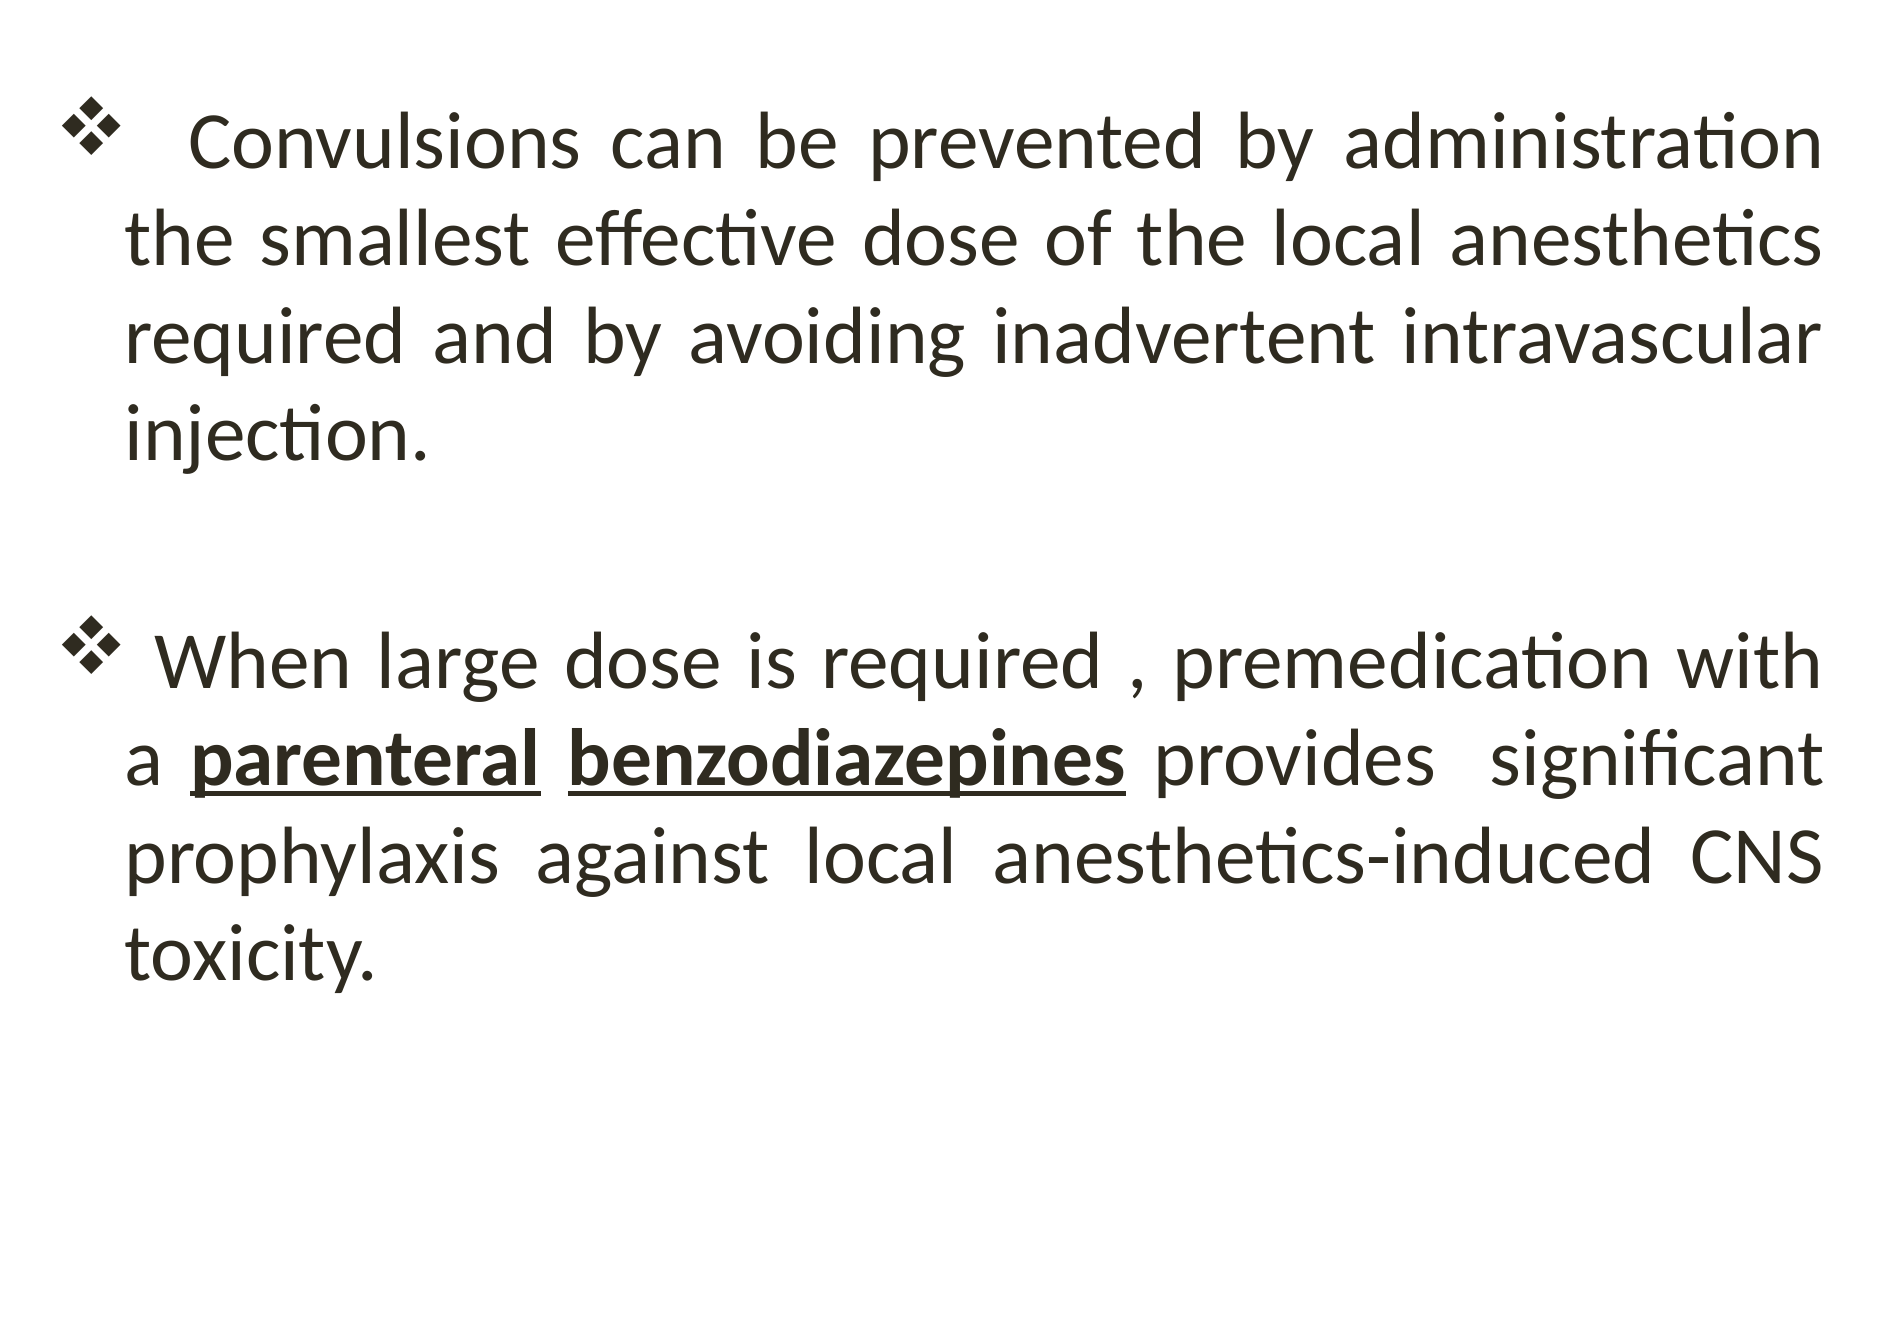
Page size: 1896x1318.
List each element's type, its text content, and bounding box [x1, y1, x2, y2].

list Convulsions can be prevented by administration the smallest effective dose of the local anesthetics required and by avoiding inadvertent intravascular injection. When large dose is required , premedication with a parenteral benzodiazepines provides significant prophylaxis against local anesthetics-induced CNS toxicity. [37, 77, 1844, 1163]
